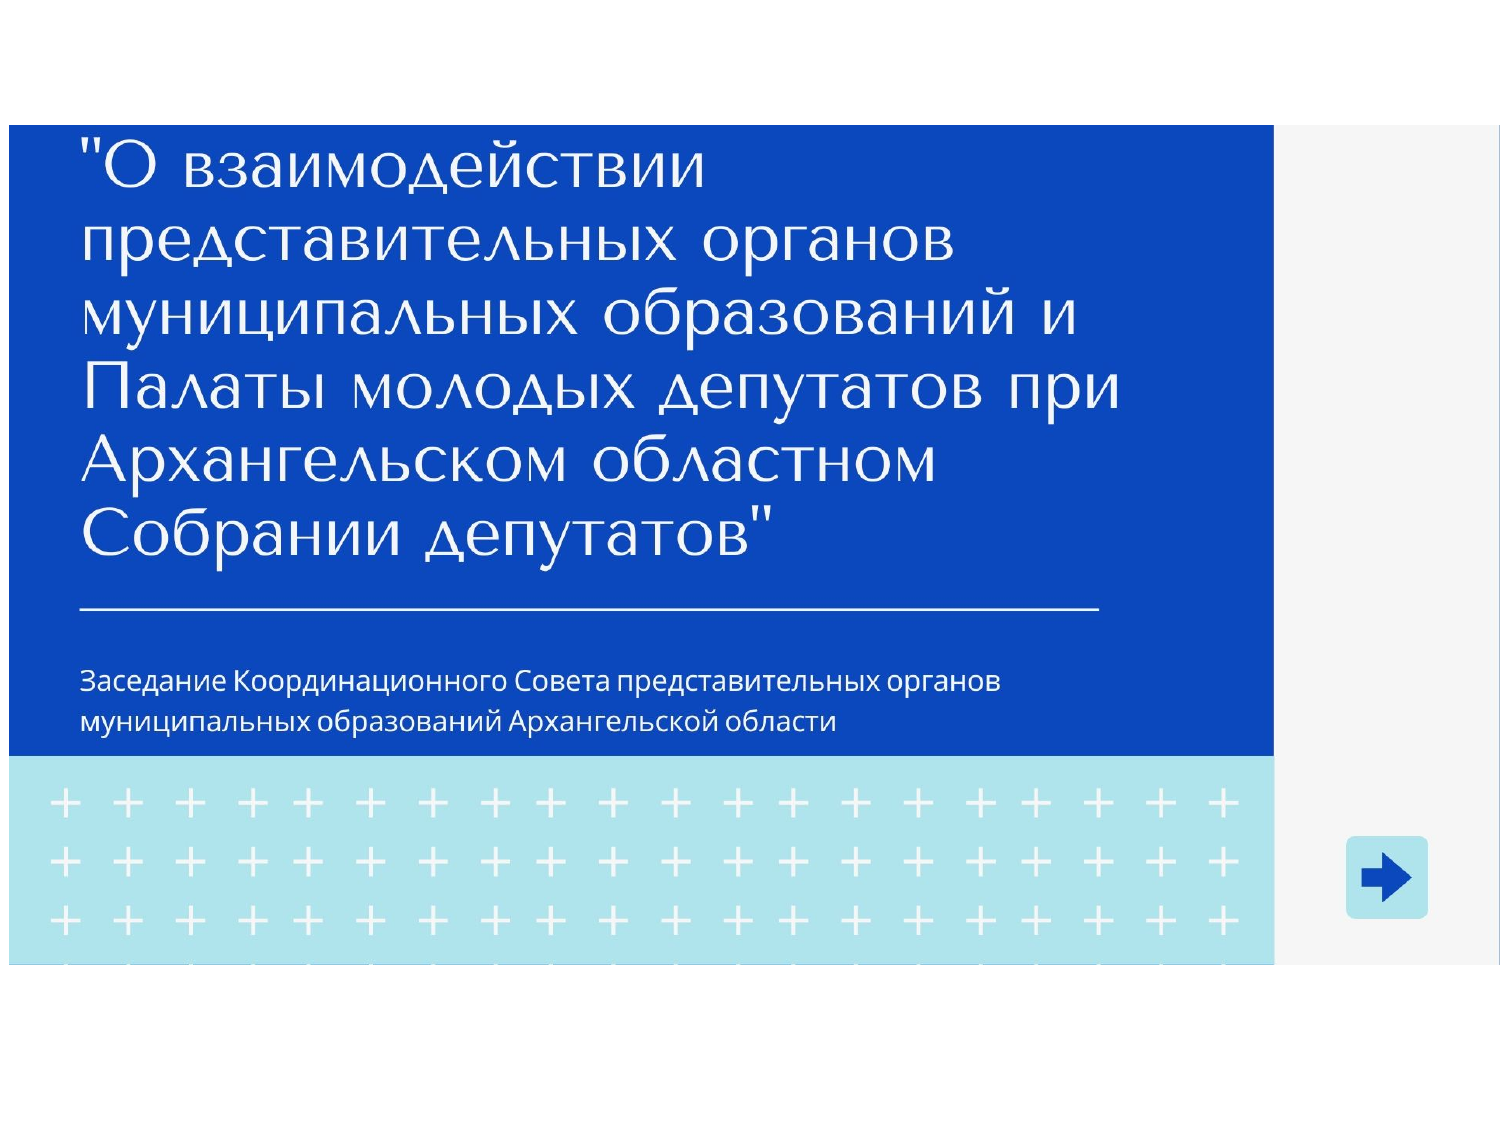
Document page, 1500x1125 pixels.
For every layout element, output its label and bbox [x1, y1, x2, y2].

picture [8, 125, 1500, 965]
